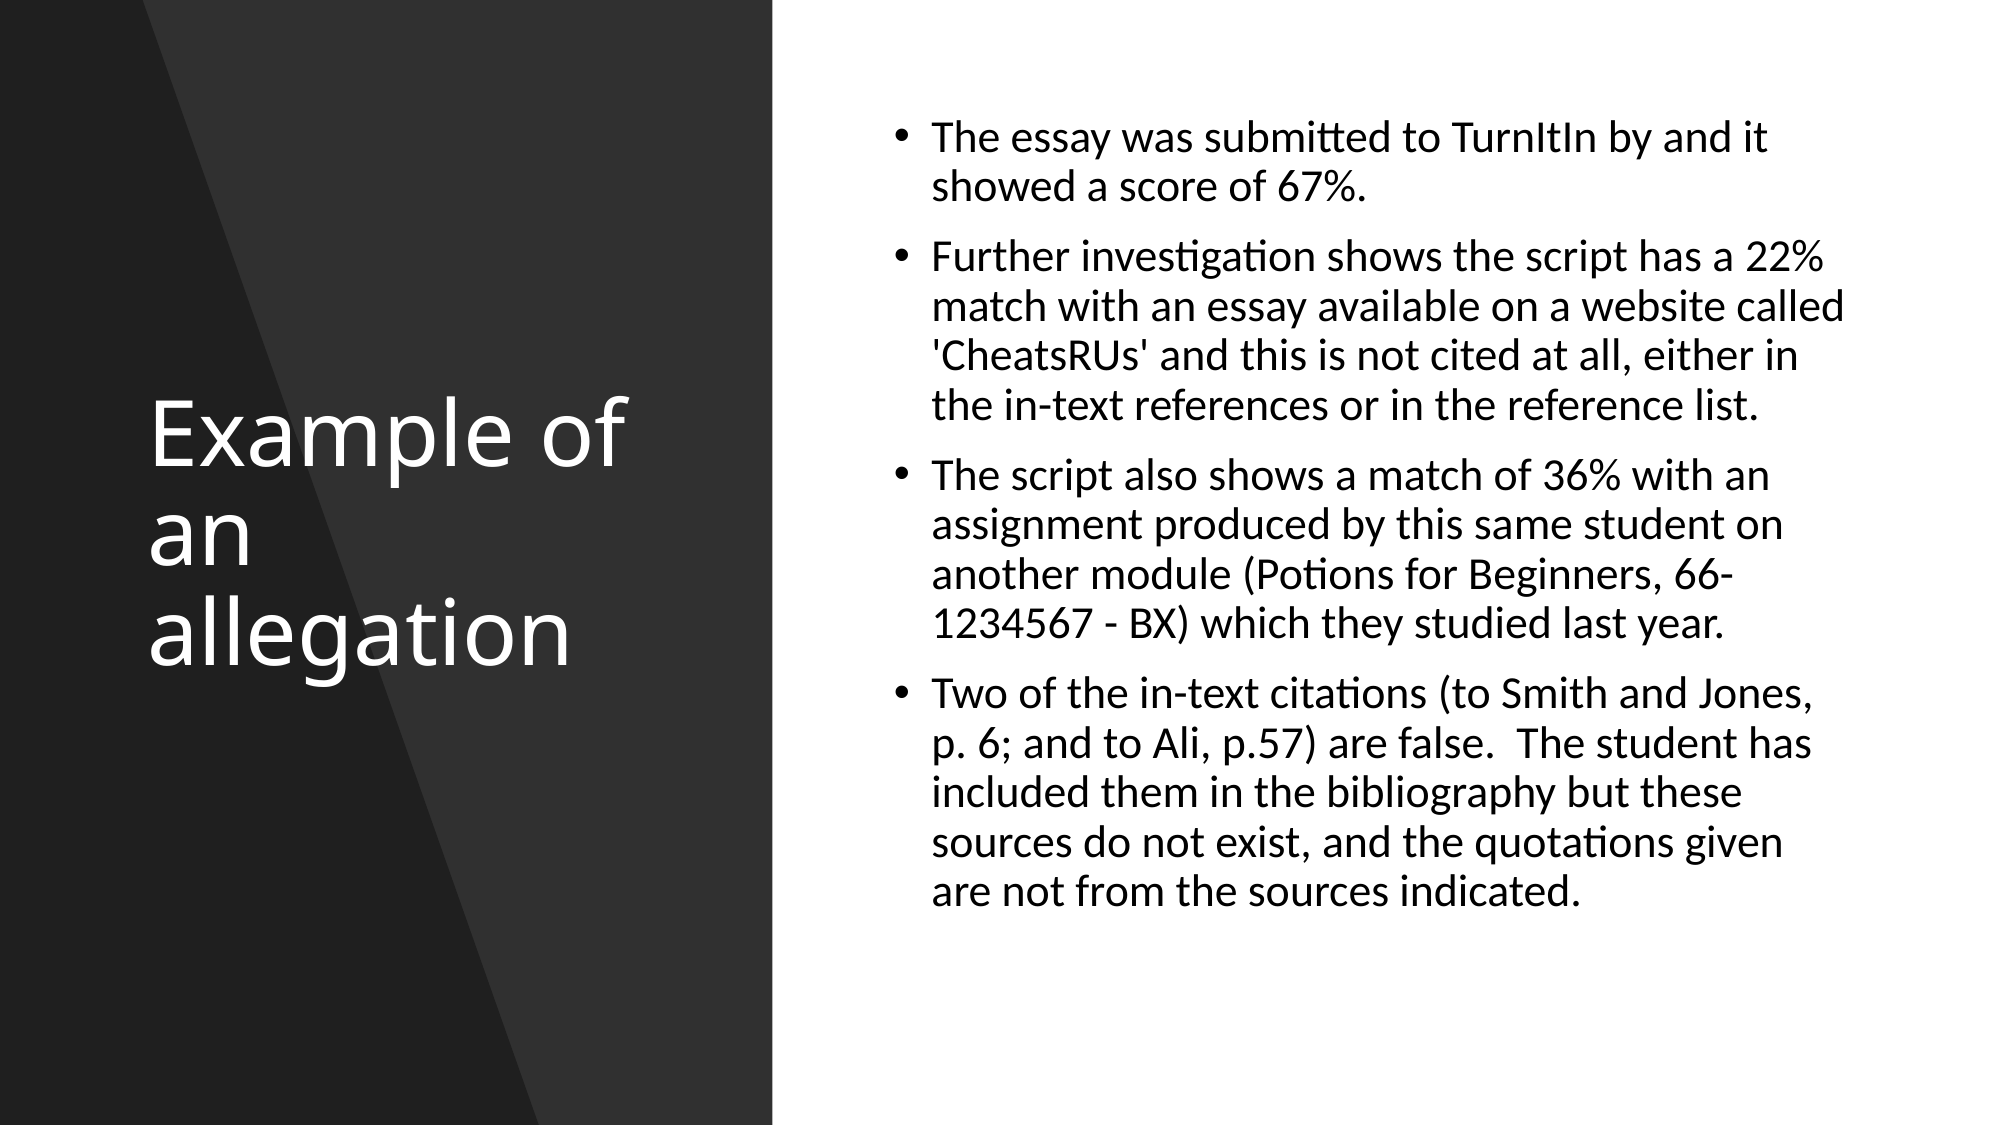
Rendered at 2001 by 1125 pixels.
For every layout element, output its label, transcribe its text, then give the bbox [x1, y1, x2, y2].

list The essay was submitted to TurnItIn by and it showed a score of 67%. Further investigation shows the script has a 22% match with an essay available on a website called 'CheatsRUs' and this is not cited at all, either in the in-text references or in the reference list. The script also shows a match of 36% with an assignment produced by this same student on another module (Potions for Beginners, 66-1234567 - BX) which they studied last year. Two of the in-text citations (to Smith and Jones, p. 6; and to Ali, p.57) are false. The student has included them in the bibliography but these sources do not exist, and the quotations given are not from the sources indicated. [878, 104, 1868, 968]
text_box [773, 0, 2000, 1125]
title Example of an allegation [131, 104, 671, 968]
text_box [0, 0, 540, 1125]
text_box [145, 0, 773, 1125]
